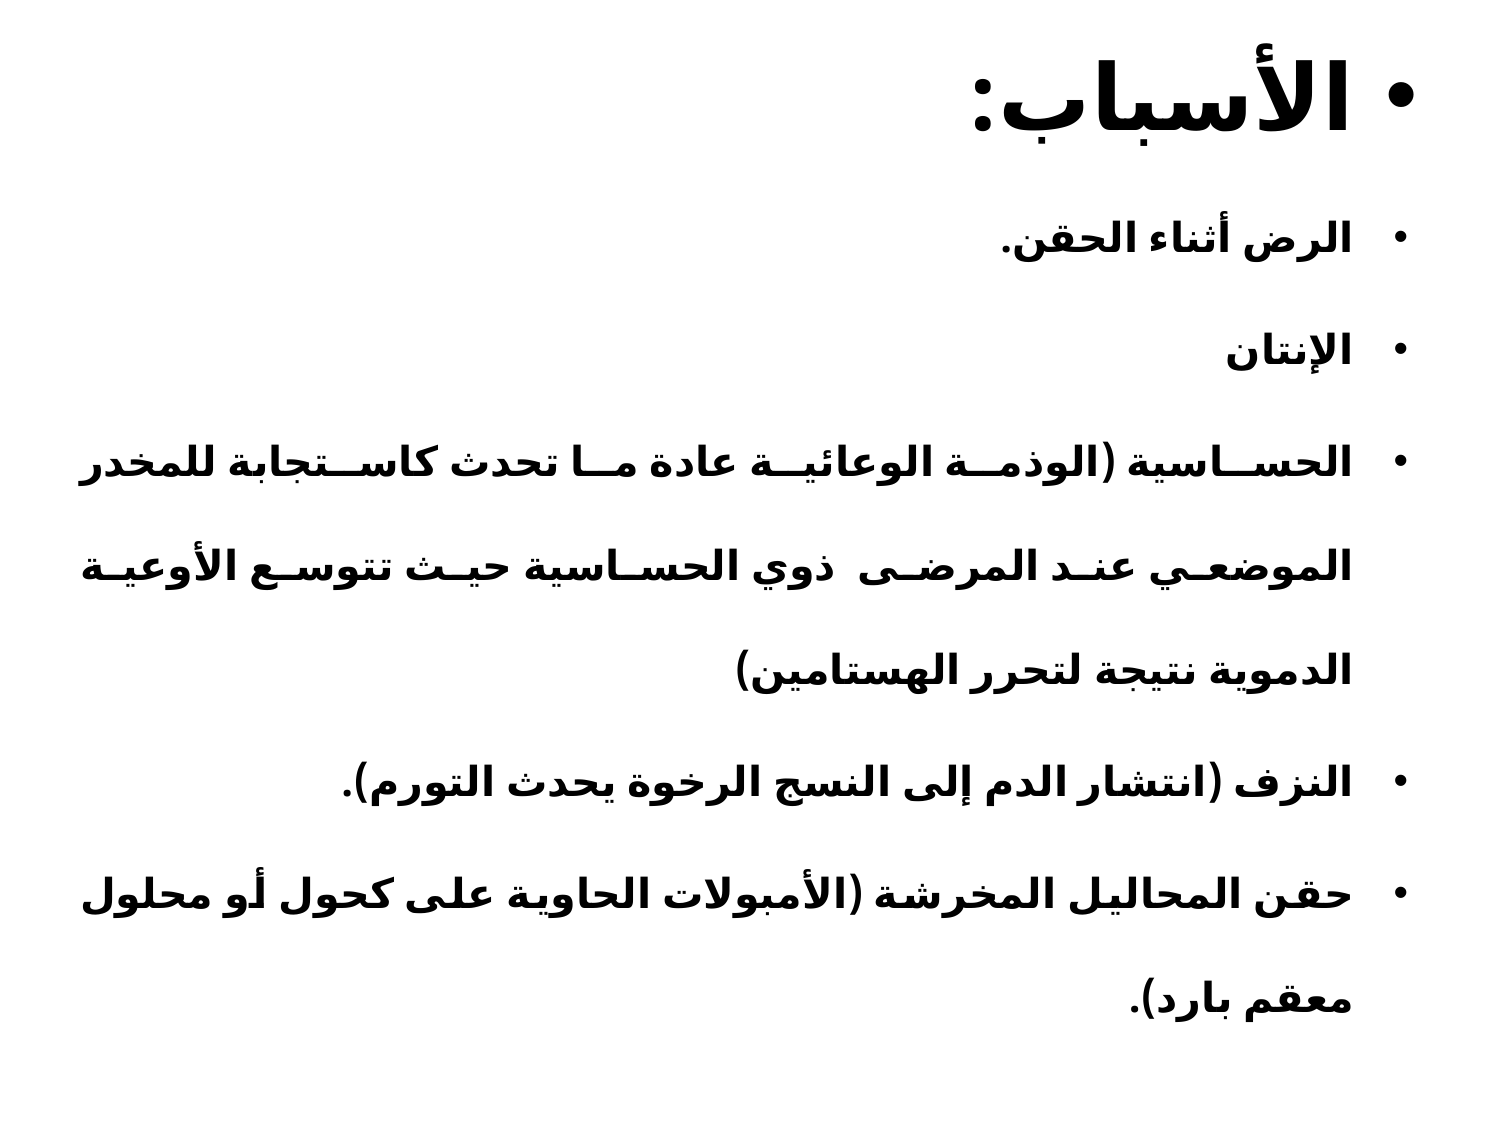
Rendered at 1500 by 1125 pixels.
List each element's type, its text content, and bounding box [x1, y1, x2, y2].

list الأسباب: الرض أثناء الحقن. الإنتان الحساسية (الوذمة الوعائية عادة ما تحدث كاستجابة للمخدر الموضعي عند المرضى ذوي الحساسية حيث تتوسع الأوعية الدموية نتيجة لتحرر الهستامين) النزف (انتشار الدم إلى النسج الرخوة يحدث التورم). حقن المحاليل المخرشة (الأمبولات الحاوية على كحول أو محلول معقم بارد). [64, 30, 1415, 1047]
